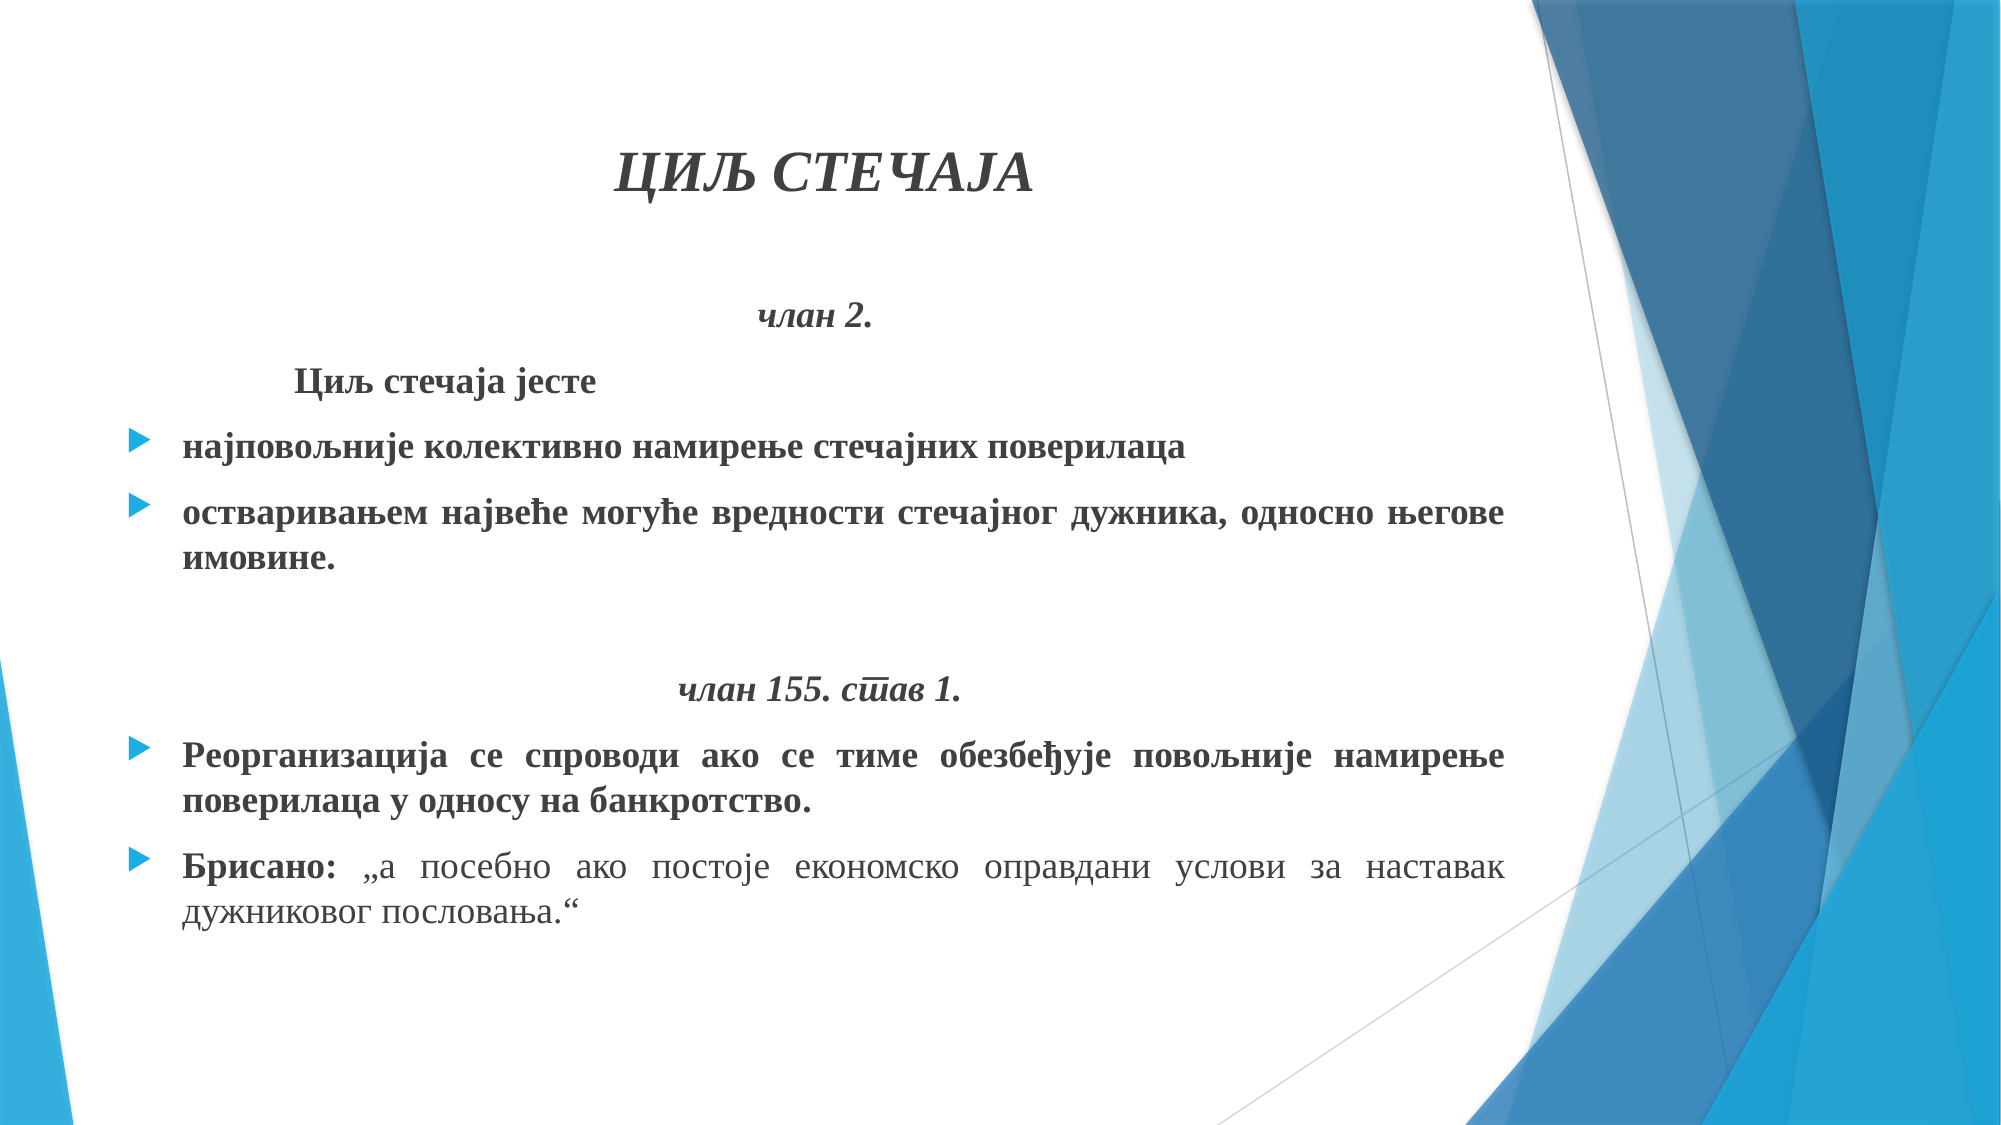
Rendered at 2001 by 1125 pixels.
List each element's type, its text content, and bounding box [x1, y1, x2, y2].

list ЦИЉ СТЕЧАЈА члан 2. Циљ стечаја јесте најповољније колективно намирење стечајних поверилаца остваривањем највеће могуће вредности стечајног дужника, односно његове имовине. члан 155. став 1. Реорганизација се спроводи ако се тиме обезбеђује повољније намирење поверилаца у односу на банкротство. Брисано: „а посебно ако постоје економско оправдани услови за наставак дужниковог пословања.“ [111, 125, 1522, 991]
